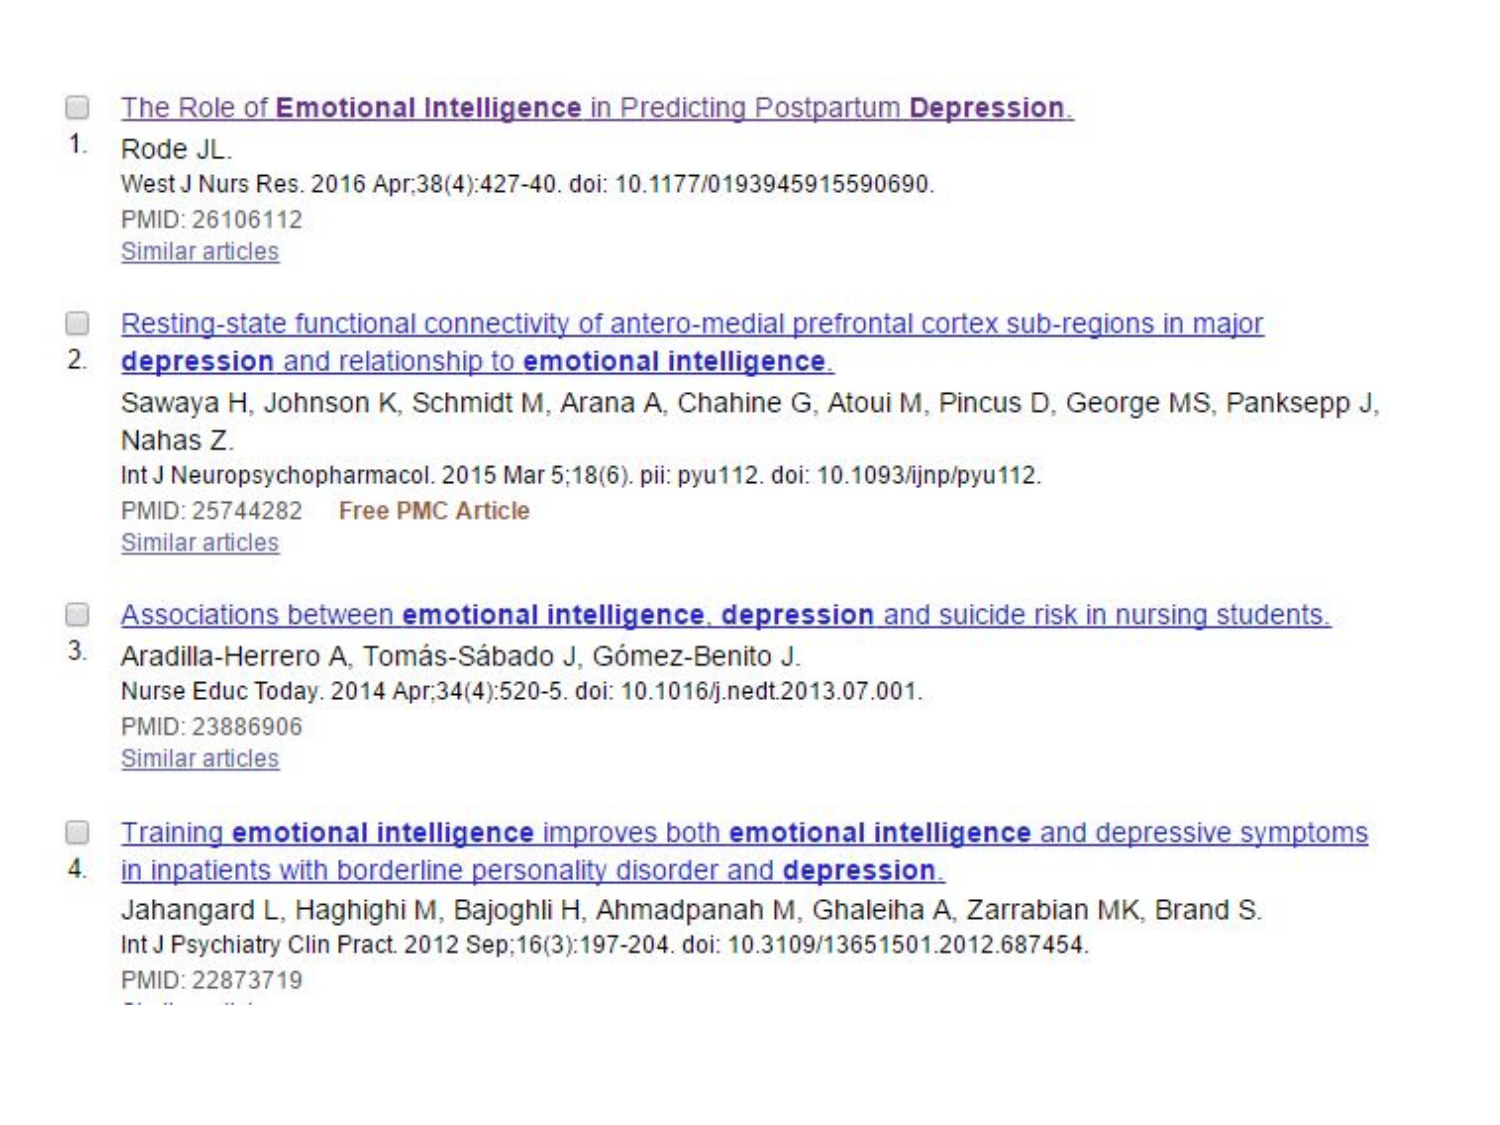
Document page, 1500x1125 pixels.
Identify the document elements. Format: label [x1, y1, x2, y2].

picture [46, 76, 1389, 1005]
